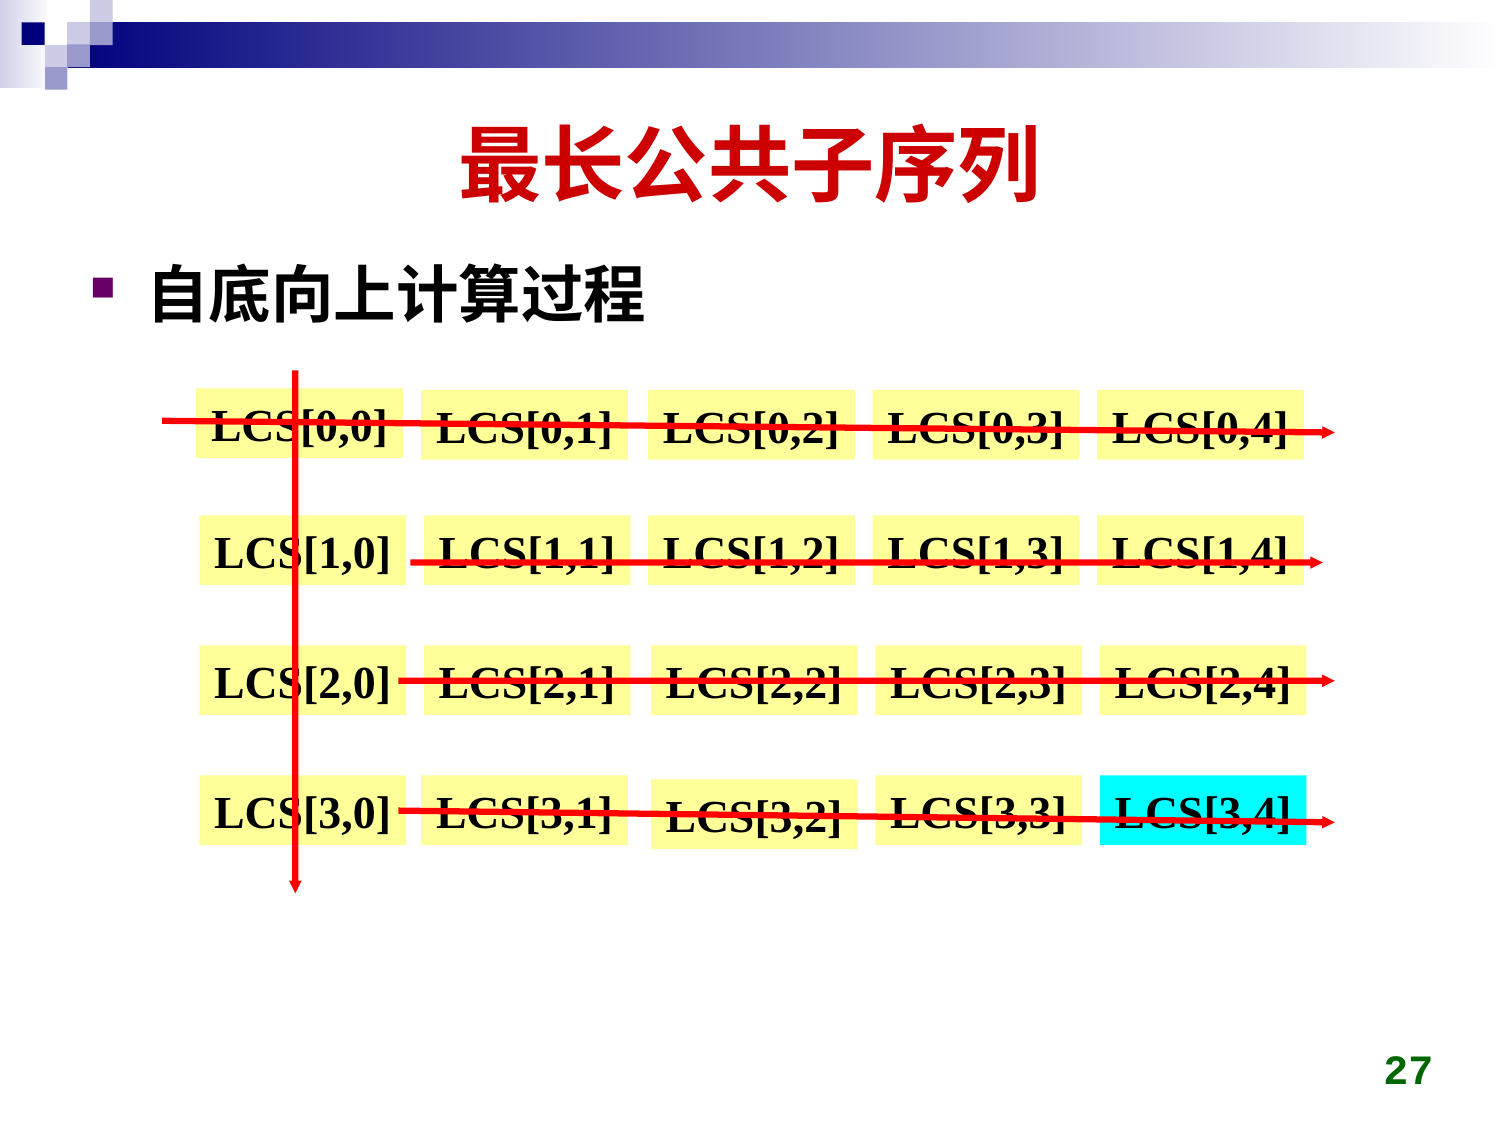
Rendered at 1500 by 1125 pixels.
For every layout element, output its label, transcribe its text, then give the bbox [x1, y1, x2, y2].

text_box LCS[2,0] [296, 645, 407, 715]
text_box LCS[0,2] [648, 426, 855, 460]
text_box LCS[0,3] [872, 389, 1080, 429]
text_box LCS[2,4] [1099, 645, 1307, 680]
text_box LCS[2,4] [1099, 681, 1307, 715]
text_box [401, 810, 1335, 827]
text_box LCS[3,0] [199, 775, 295, 845]
text_box LCS[0,0] [296, 423, 403, 458]
text_box [401, 676, 1335, 685]
text_box LCS[0,0] [296, 388, 403, 423]
text_box LCS[0,0] [196, 388, 295, 422]
text_box LCS[1,4] [1097, 563, 1304, 586]
text_box LCS[3,4] [1099, 820, 1307, 845]
text_box LCS[1,0] [296, 515, 407, 586]
text_box [165, 420, 1335, 437]
text_box LCS[0,1] [421, 424, 628, 460]
text_box LCS[1,3] [872, 515, 1080, 562]
text_box LCS[1,2] [648, 563, 855, 586]
text_box [413, 558, 1323, 567]
text_box LCS[1,0] [199, 515, 295, 586]
text_box LCS[0,4] [1097, 431, 1304, 460]
text_box LCS[2,2] [650, 645, 858, 680]
text_box LCS[3,2] [650, 779, 858, 816]
text_box LCS[2,3] [875, 681, 1083, 715]
slide_number 27 [1098, 1025, 1449, 1100]
text_box LCS[0,3] [872, 429, 1080, 460]
text_box LCS[2,0] [199, 645, 295, 715]
text_box LCS[0,2] [648, 389, 855, 427]
text_box LCS[2,2] [650, 681, 858, 715]
text_box LCS[3,1] [421, 775, 628, 813]
text_box LCS[1,1] [423, 515, 631, 562]
text_box [291, 423, 300, 894]
text_box LCS[0,0] [196, 422, 295, 458]
text_box LCS[3,4] [1099, 775, 1307, 821]
text_box LCS[0,4] [1097, 389, 1304, 432]
text_box LCS[1,1] [423, 563, 631, 586]
text_box LCS[0,1] [421, 389, 628, 425]
text_box LCS[3,3] [875, 817, 1083, 845]
text_box LCS[1,4] [1097, 515, 1304, 562]
text_box LCS[3,2] [650, 814, 858, 850]
text_box LCS[2,1] [423, 681, 631, 715]
text_box LCS[3,1] [421, 812, 628, 845]
text_box LCS[2,1] [423, 645, 631, 680]
title 最长公共子序列 [75, 75, 1425, 243]
text_box LCS[1,2] [648, 515, 855, 562]
text_box LCS[1,3] [872, 563, 1080, 586]
list 自底向上计算过程 [75, 243, 1425, 1024]
text_box LCS[2,3] [875, 645, 1083, 680]
text_box LCS[3,3] [875, 775, 1083, 819]
text_box LCS[3,0] [296, 775, 407, 845]
